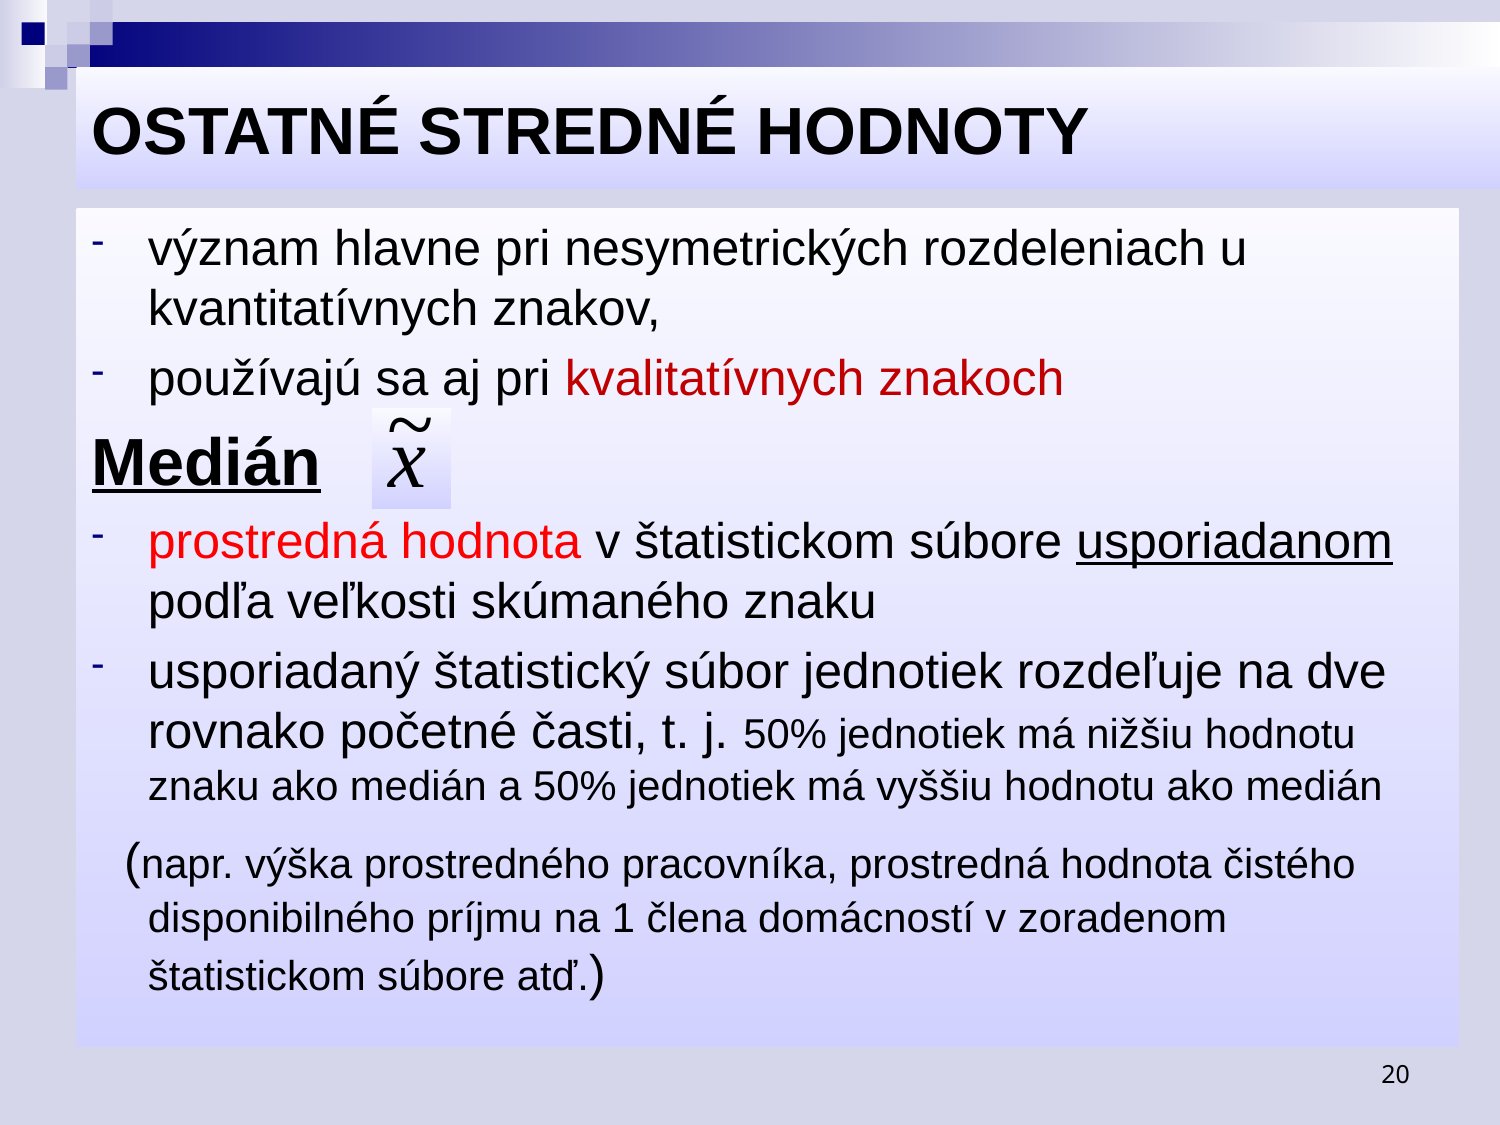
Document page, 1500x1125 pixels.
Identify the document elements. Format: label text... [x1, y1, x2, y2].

slide_number 20 [1074, 1025, 1425, 1100]
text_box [371, 408, 451, 510]
list význam hlavne pri nesymetrických rozdeleniach u kvantitatívnych znakov, používajú sa aj pri kvalitatívnych znakoch Medián prostredná hodnota v štatistickom súbore usporiadanom podľa veľkosti skúmaného znaku usporiadaný štatistický súbor jednotiek rozdeľuje na dve rovnako početné časti, t. j. 50% jednotiek má nižšiu hodnotu znaku ako medián a 50% jednotiek má vyššiu hodnotu ako medián (napr. výška prostredného pracovníka, prostredná hodnota čistého disponibilného príjmu na 1 člena domácností v zoradenom štatistickom súbore atď.) [76, 208, 1459, 1047]
title OSTATNÉ STREDNÉ HODNOTY [76, 67, 1500, 189]
